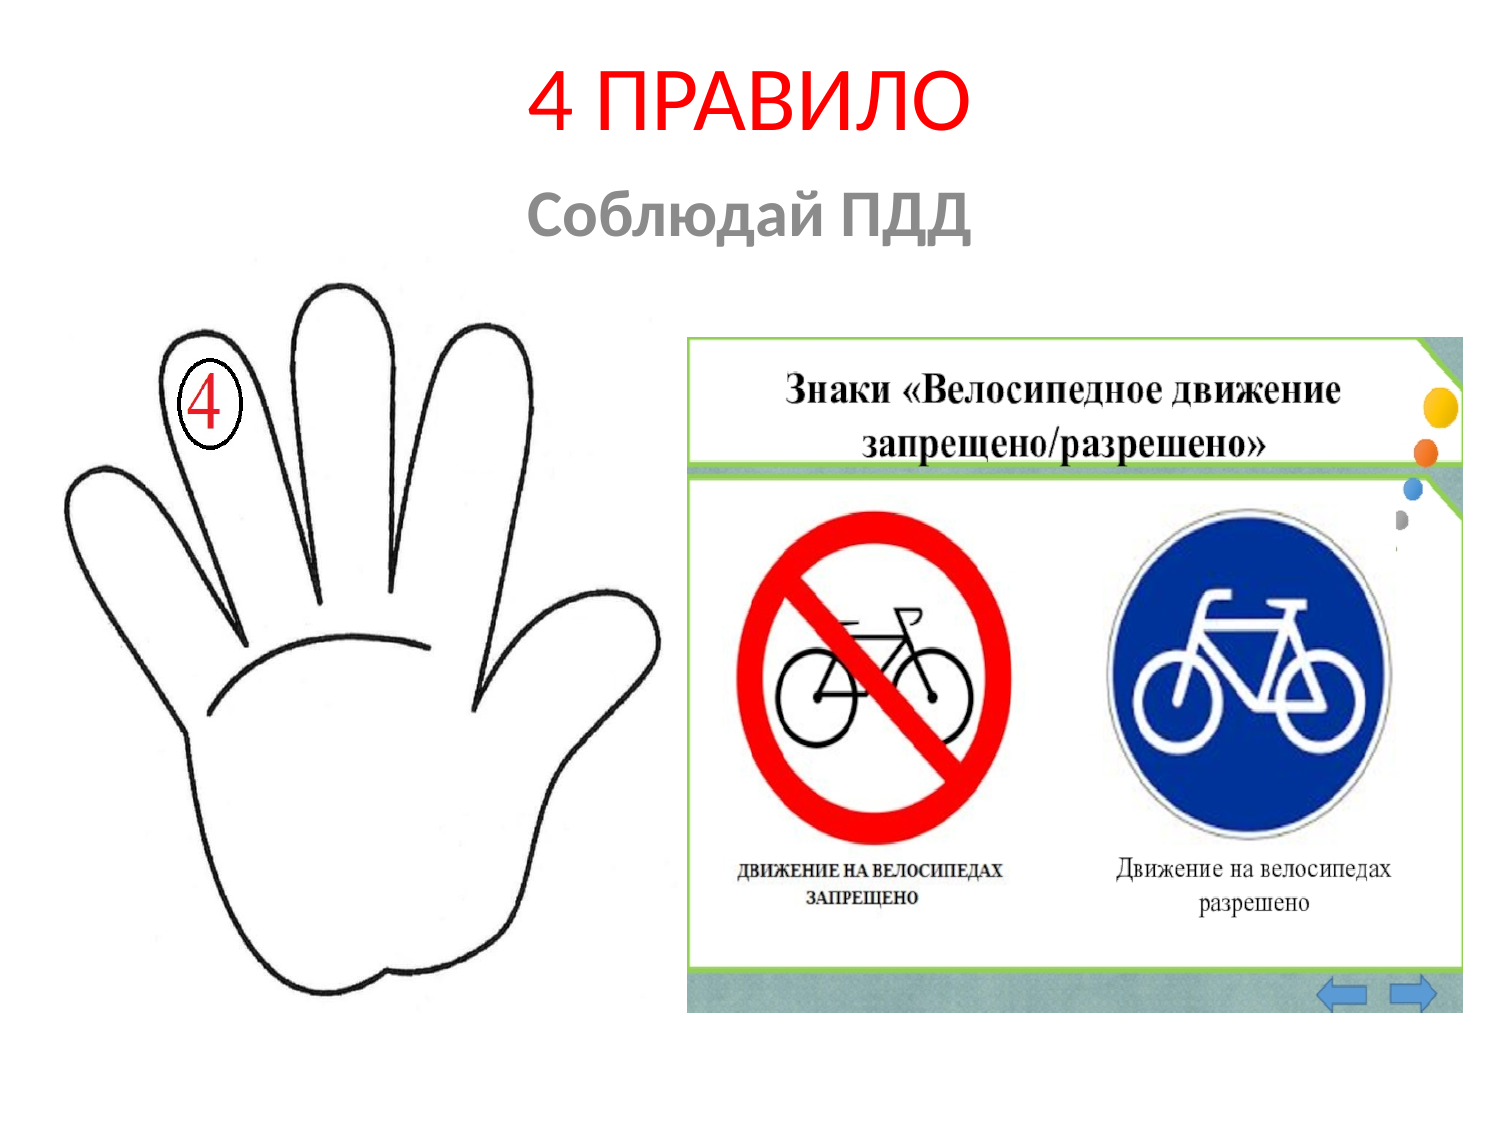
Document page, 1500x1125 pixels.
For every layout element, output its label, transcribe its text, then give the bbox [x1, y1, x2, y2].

subtitle Соблюдай ПДД [225, 162, 1275, 275]
title 4 ПРАВИЛО [112, 0, 1388, 188]
picture [62, 249, 1463, 1013]
